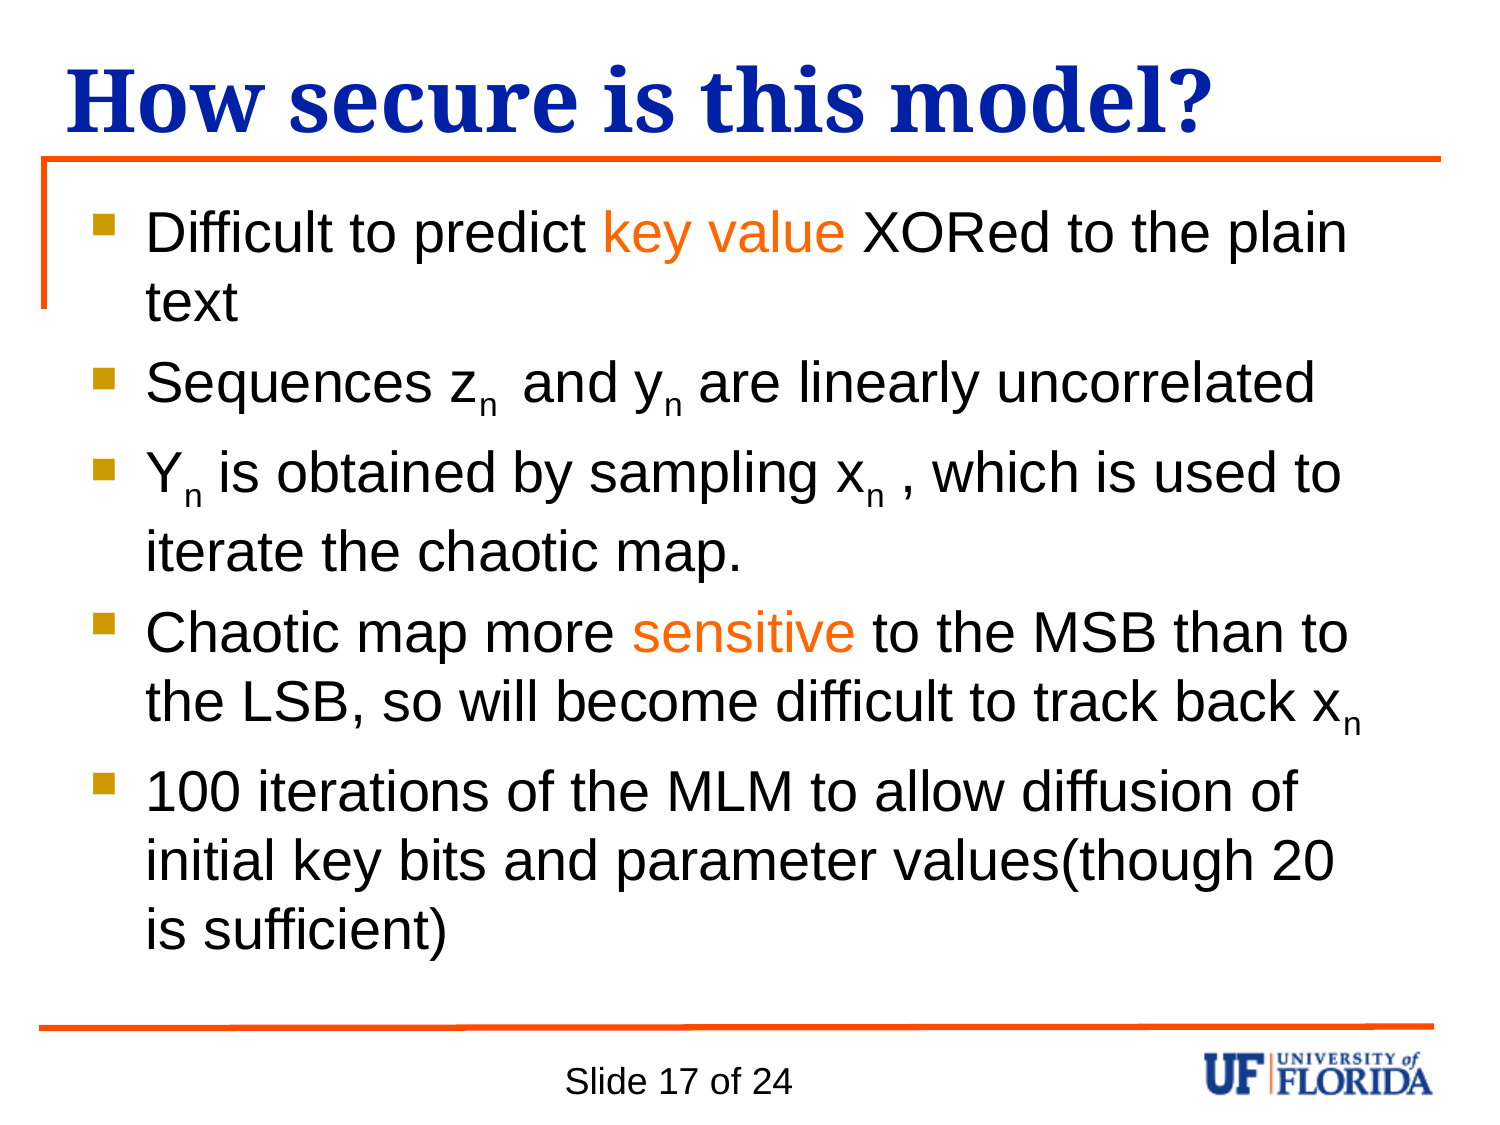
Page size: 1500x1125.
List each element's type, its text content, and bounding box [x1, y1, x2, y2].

picture [1200, 1049, 1436, 1100]
list Difficult to predict key value XORed to the plain text Sequences zn and yn are linearly uncorrelated Yn is obtained by sampling xn , which is used to iterate the chaotic map. Chaotic map more sensitive to the MSB than to the LSB, so will become difficult to track back xn 100 iterations of the MLM to allow diffusion of initial key bits and parameter values(though 20 is sufficient) [74, 187, 1388, 1001]
title How secure is this model? [49, 37, 1401, 193]
